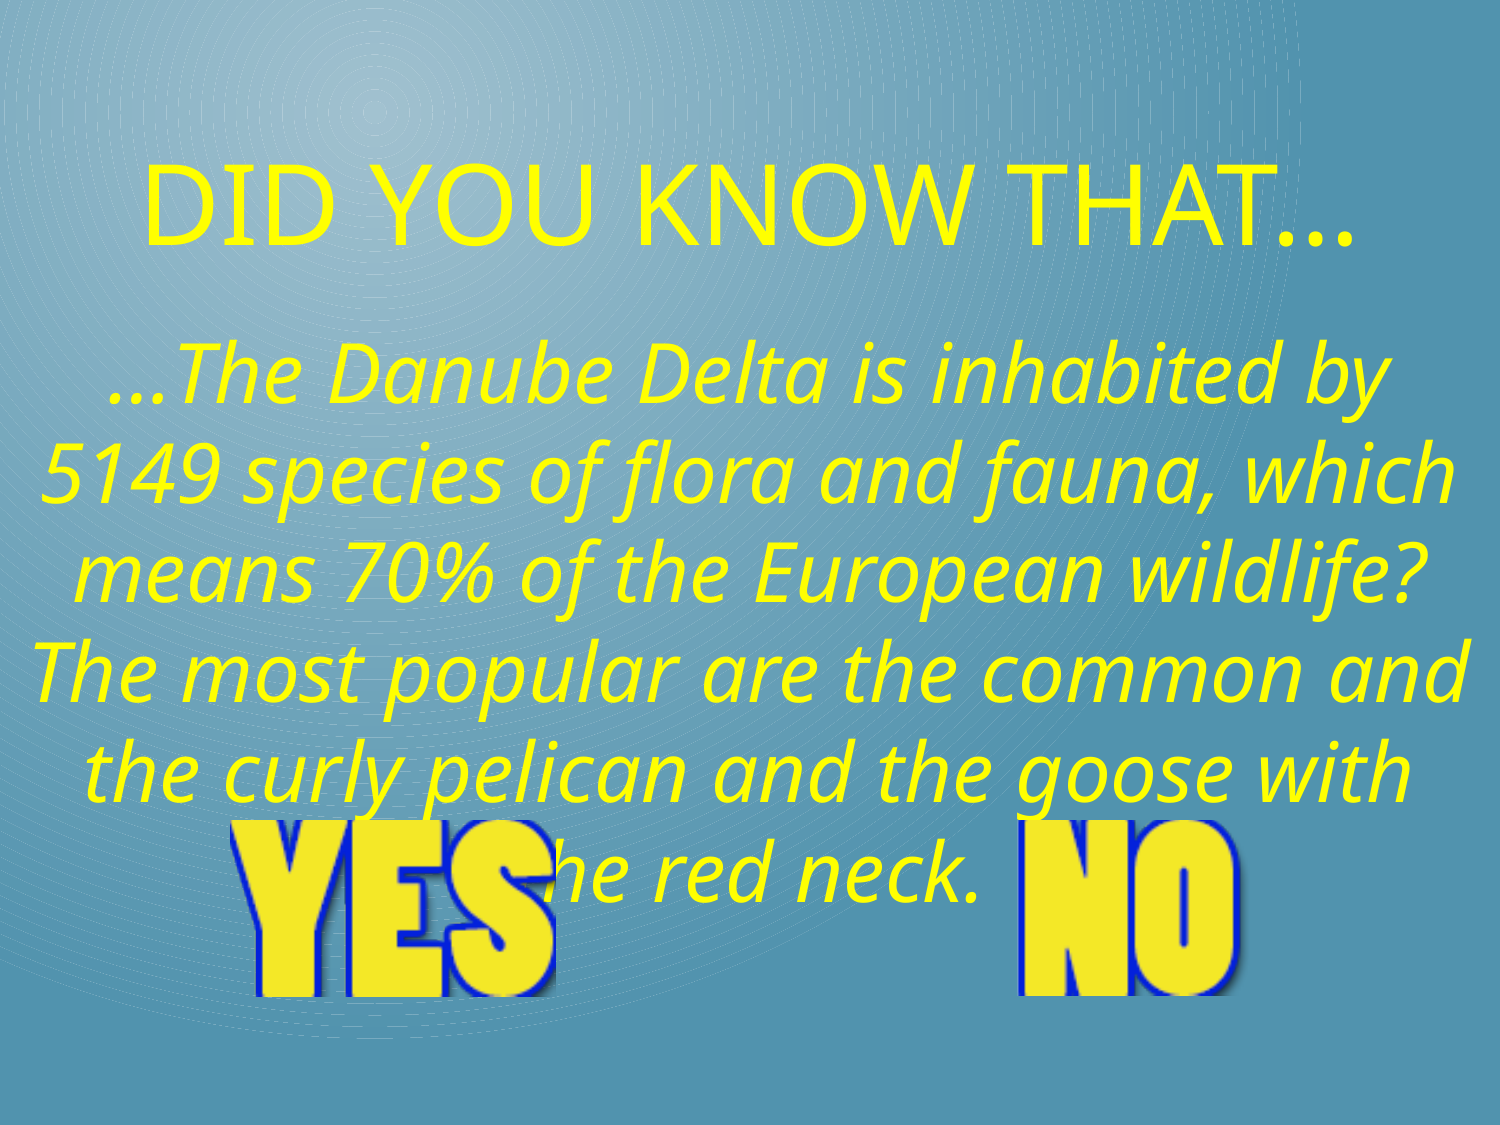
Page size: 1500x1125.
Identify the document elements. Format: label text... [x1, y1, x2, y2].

picture [974, 819, 1298, 996]
picture [229, 819, 556, 997]
list …The Danube Delta is inhabited by 5149 species of flora and fauna, which means 70% of the European wildlife? The most popular are the common and the curly pelican and the goose with the red neck. [0, 312, 1500, 821]
title Did you know that… [0, 125, 1500, 256]
